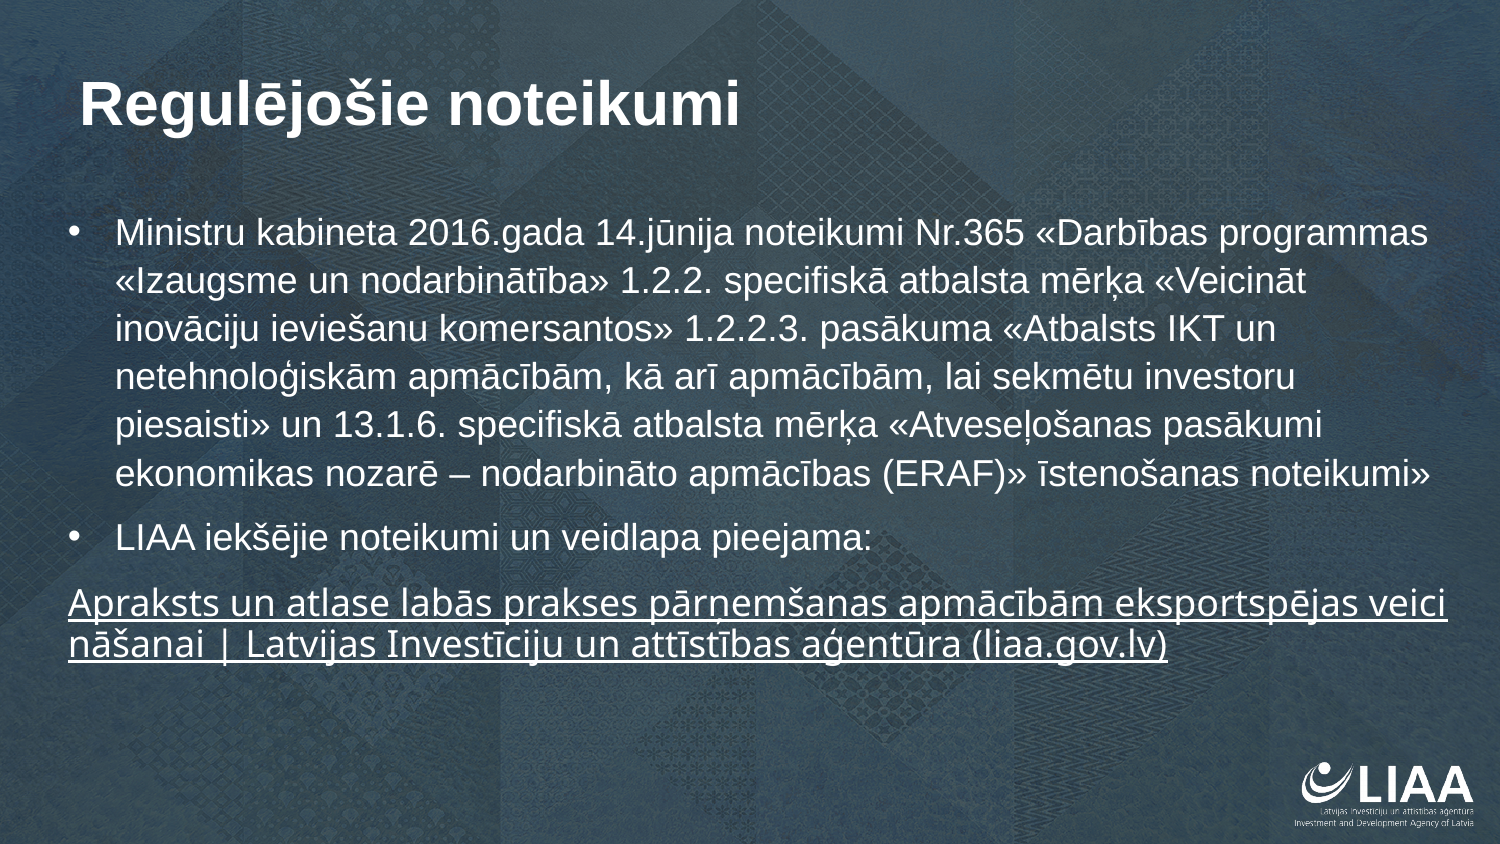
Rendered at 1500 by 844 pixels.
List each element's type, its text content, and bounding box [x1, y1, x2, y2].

text_box Regulējošie noteikumi [74, 72, 1389, 144]
picture [0, 0, 1500, 844]
text_box Ministru kabineta 2016.gada 14.jūnija noteikumi Nr.365 «Darbības programmas «Izaugsme un nodarbinātība» 1.2.2. specifiskā atbalsta mērķa «Veicināt inovāciju ieviešanu komersantos» 1.2.2.3. pasākuma «Atbalsts IKT un netehnoloģiskām apmācībām, kā arī apmācībām, lai sekmētu investoru piesaisti» un 13.1.6. specifiskā atbalsta mērķa «Atveseļošanas pasākumi ekonomikas nozarē – nodarbināto apmācības (ERAF)» īstenošanas noteikumi» LIAA iekšējie noteikumi un veidlapa pieejama: Apraksts un atlase labās prakses pārņemšanas apmācībām eksportspējas veicināšanai | Latvijas Investīciju un attīstības aģentūra (liaa.gov.lv) [53, 197, 1471, 637]
